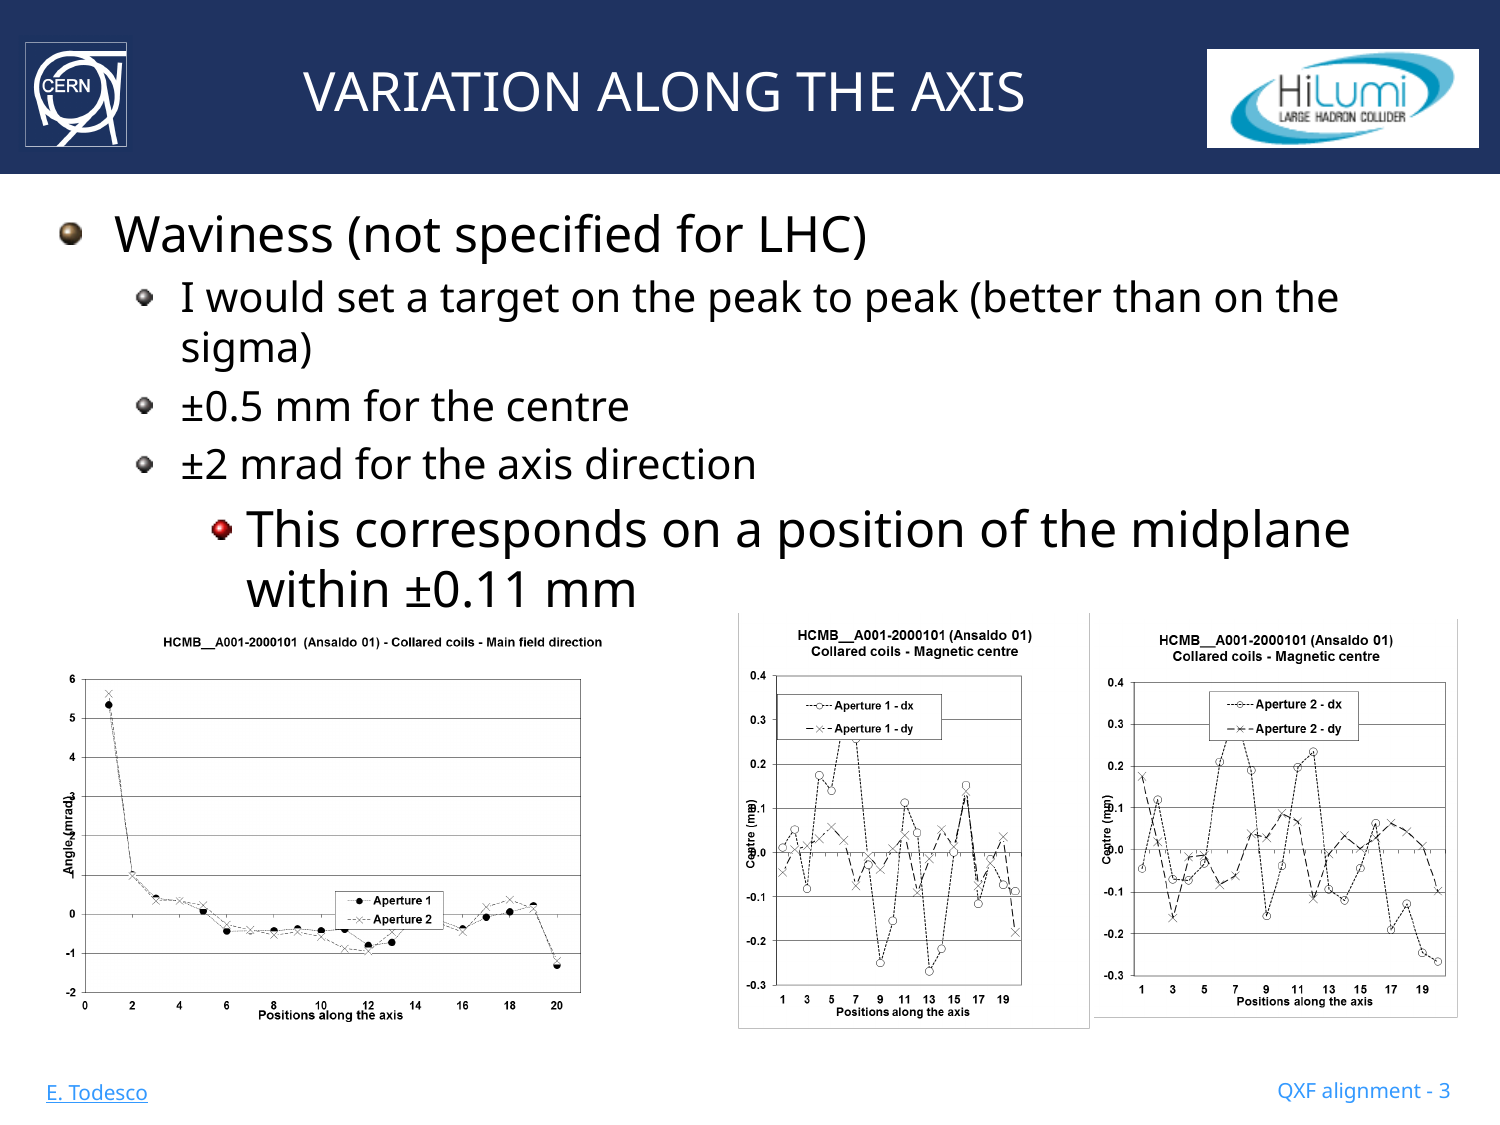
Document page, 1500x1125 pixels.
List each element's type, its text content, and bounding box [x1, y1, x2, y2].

picture [208, 516, 232, 540]
picture [133, 453, 153, 473]
picture [58, 221, 82, 245]
picture [133, 286, 153, 306]
picture [59, 601, 1458, 1052]
picture [133, 394, 153, 414]
list Waviness (not specified for LHC) I would set a target on the peak to peak (better than on the sigma) ±0.5 mm for the centre ±2 mrad for the axis direction This corresponds on a position of the midplane within ±0.11 mm [43, 195, 1468, 1056]
picture [1207, 49, 1479, 148]
title VARIATION ALONG THE AXIS [143, 15, 1188, 165]
slide_number QXF alignment - 3 [723, 1070, 1466, 1112]
picture [18, 35, 133, 152]
